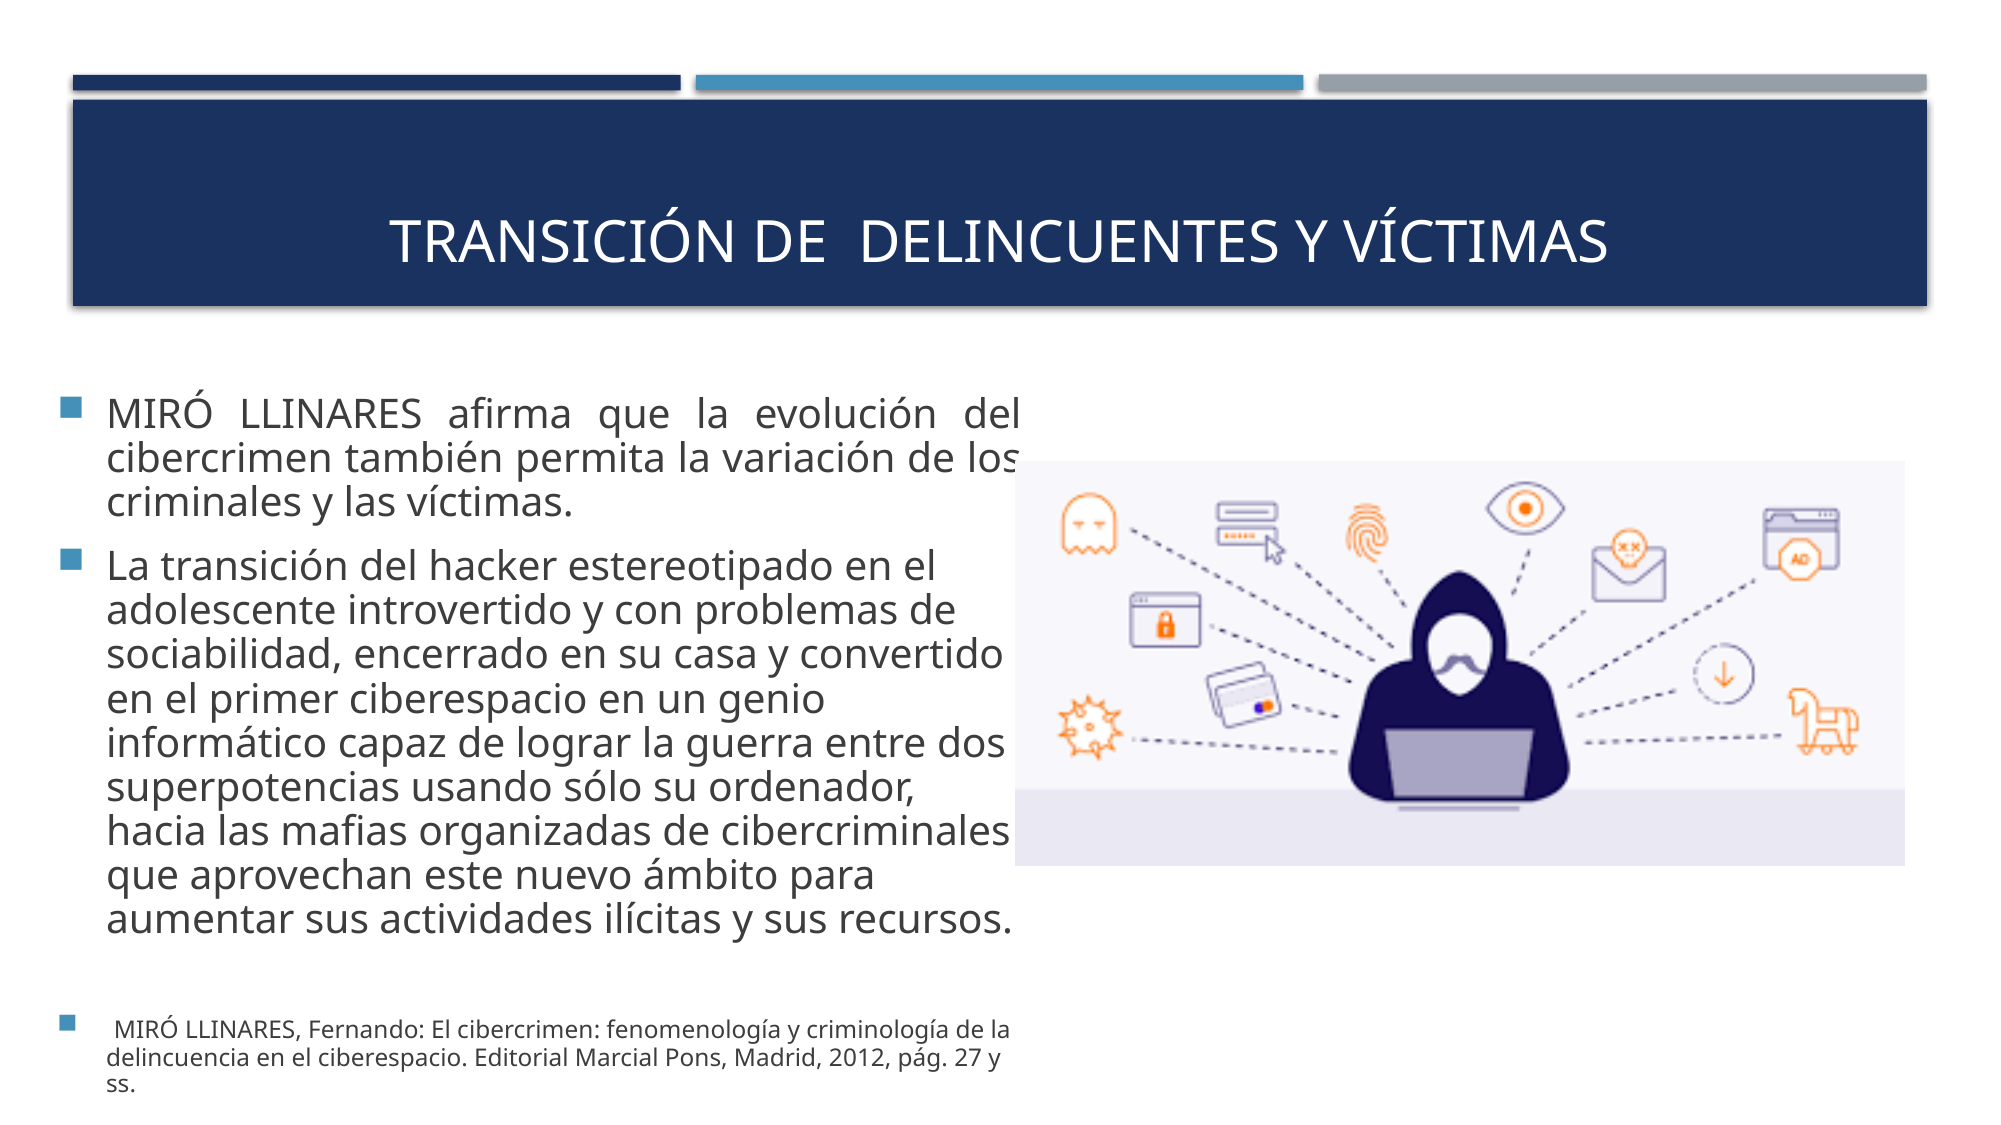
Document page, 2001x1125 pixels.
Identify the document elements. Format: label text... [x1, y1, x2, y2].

text_box MIRÓ LLINARES afirma que la evolución del cibercrimen también permita la variación de los criminales y las víctimas. La transición del hacker estereotipado en el adolescente introvertido y con problemas de sociabilidad, encerrado en su casa y convertido en el primer ciberespacio en un genio informático capaz de lograr la guerra entre dos superpotencias usando sólo su ordenador, hacia las mafias organizadas de cibercriminales que aprovechan este nuevo ámbito para aumentar sus actividades ilícitas y sus recursos. MIRÓ LLINARES, Fernando: El cibercrimen: fenomenología y criminología de la delincuencia en el ciberespacio. Editorial Marcial Pons, Madrid, 2012, pág. 27 y ss. [41, 365, 1038, 1125]
title TRANSICIÓN DE DELINCUENTES Y VÍCTIMAS [95, 119, 1905, 282]
picture [1014, 461, 1906, 866]
